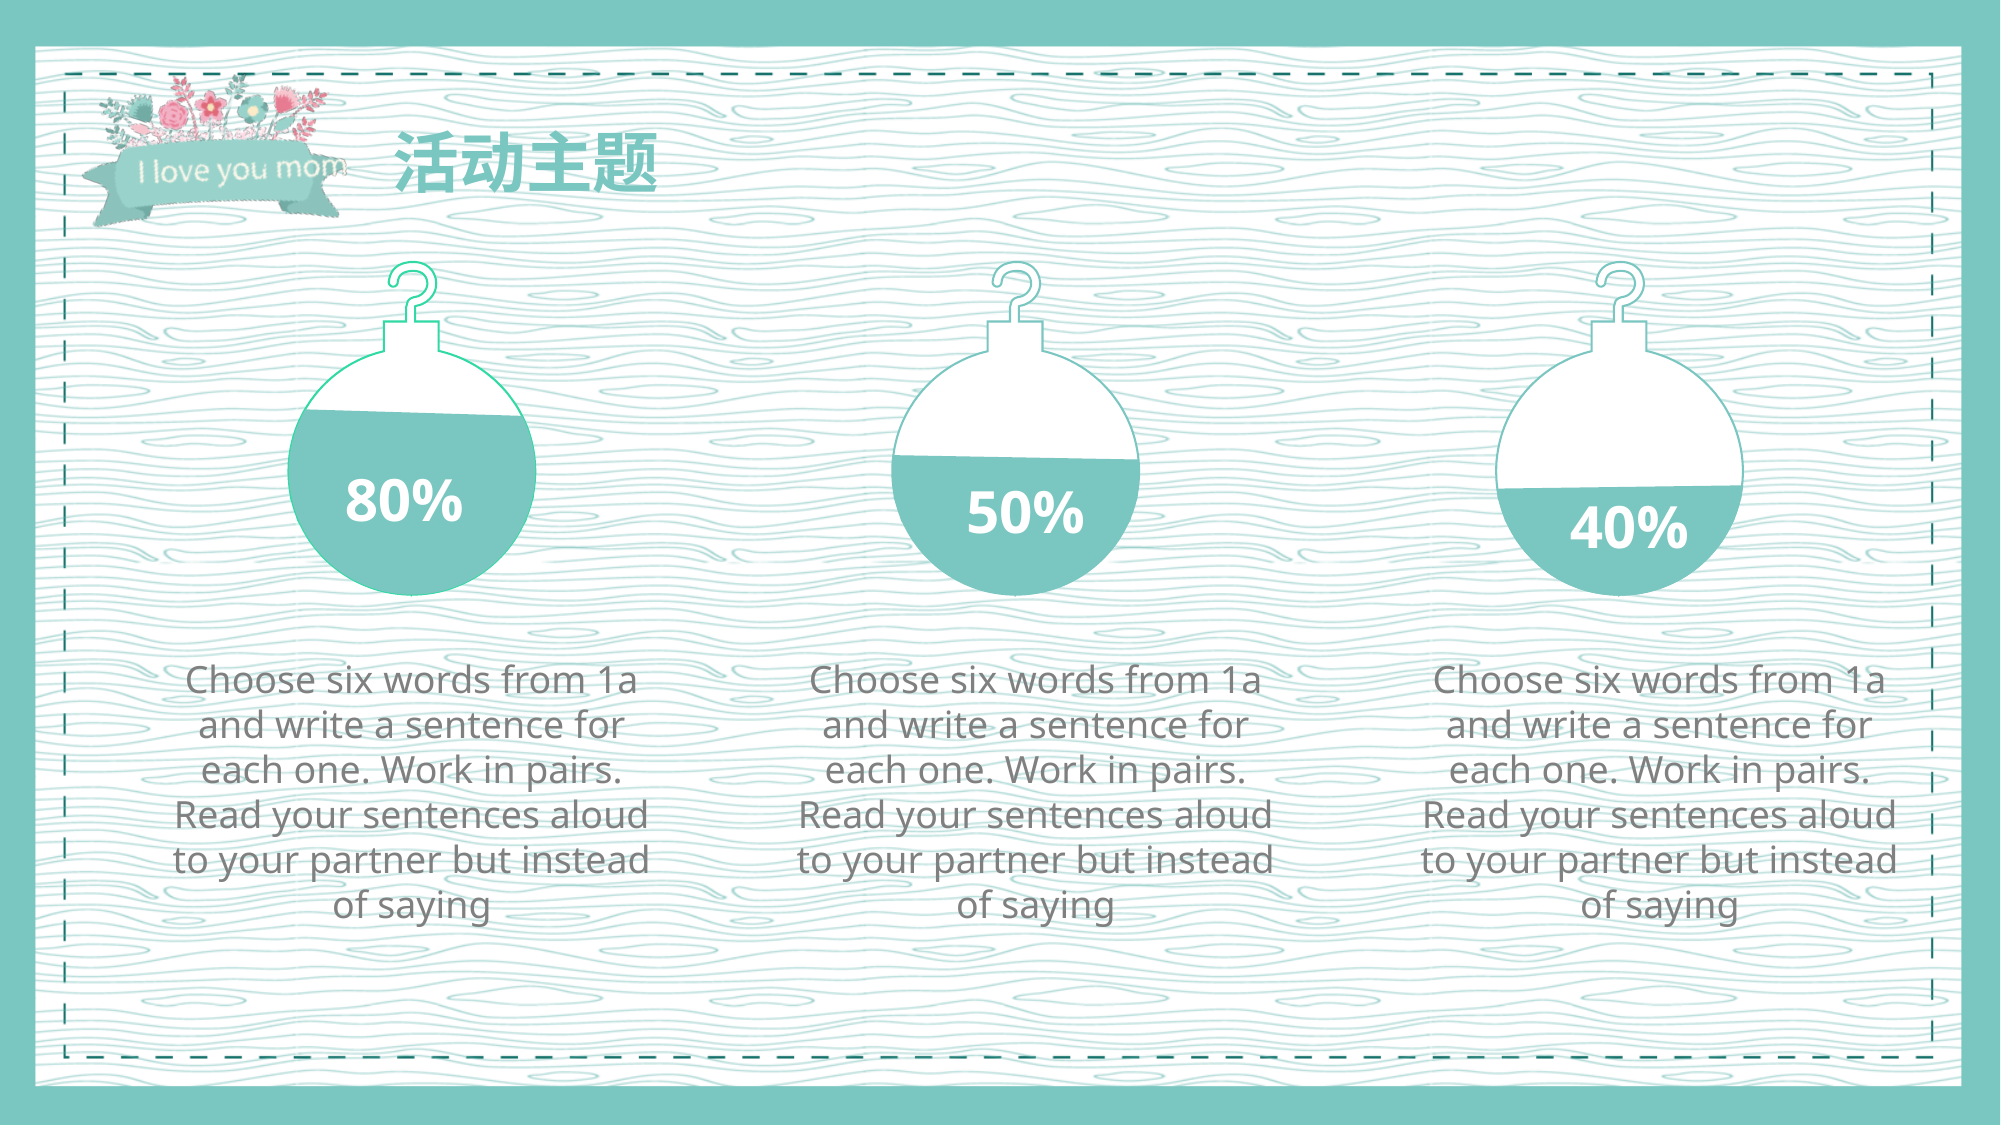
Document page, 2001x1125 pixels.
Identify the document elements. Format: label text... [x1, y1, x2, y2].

text_box [891, 454, 1141, 596]
text_box Choose six words from 1a and write a sentence for each one. Work in pairs. Read your sentences aloud to your partner but instead of saying [151, 649, 673, 934]
text_box [892, 260, 1140, 458]
text_box 40% [1555, 482, 1725, 568]
text_box 活动主题 [377, 113, 1078, 209]
text_box [1495, 260, 1744, 488]
text_box [304, 260, 523, 414]
text_box [1725, 485, 1744, 538]
text_box Choose six words from 1a and write a sentence for each one. Work in pairs. Read your sentences aloud to your partner but instead of saying [1398, 649, 1921, 934]
picture [0, 0, 2001, 1125]
text_box 50% [951, 467, 1121, 553]
text_box 80% [330, 455, 500, 541]
text_box [1496, 487, 1698, 596]
text_box Choose six words from 1a and write a sentence for each one. Work in pairs. Read your sentences aloud to your partner but instead of saying [775, 649, 1297, 934]
text_box [287, 408, 537, 596]
